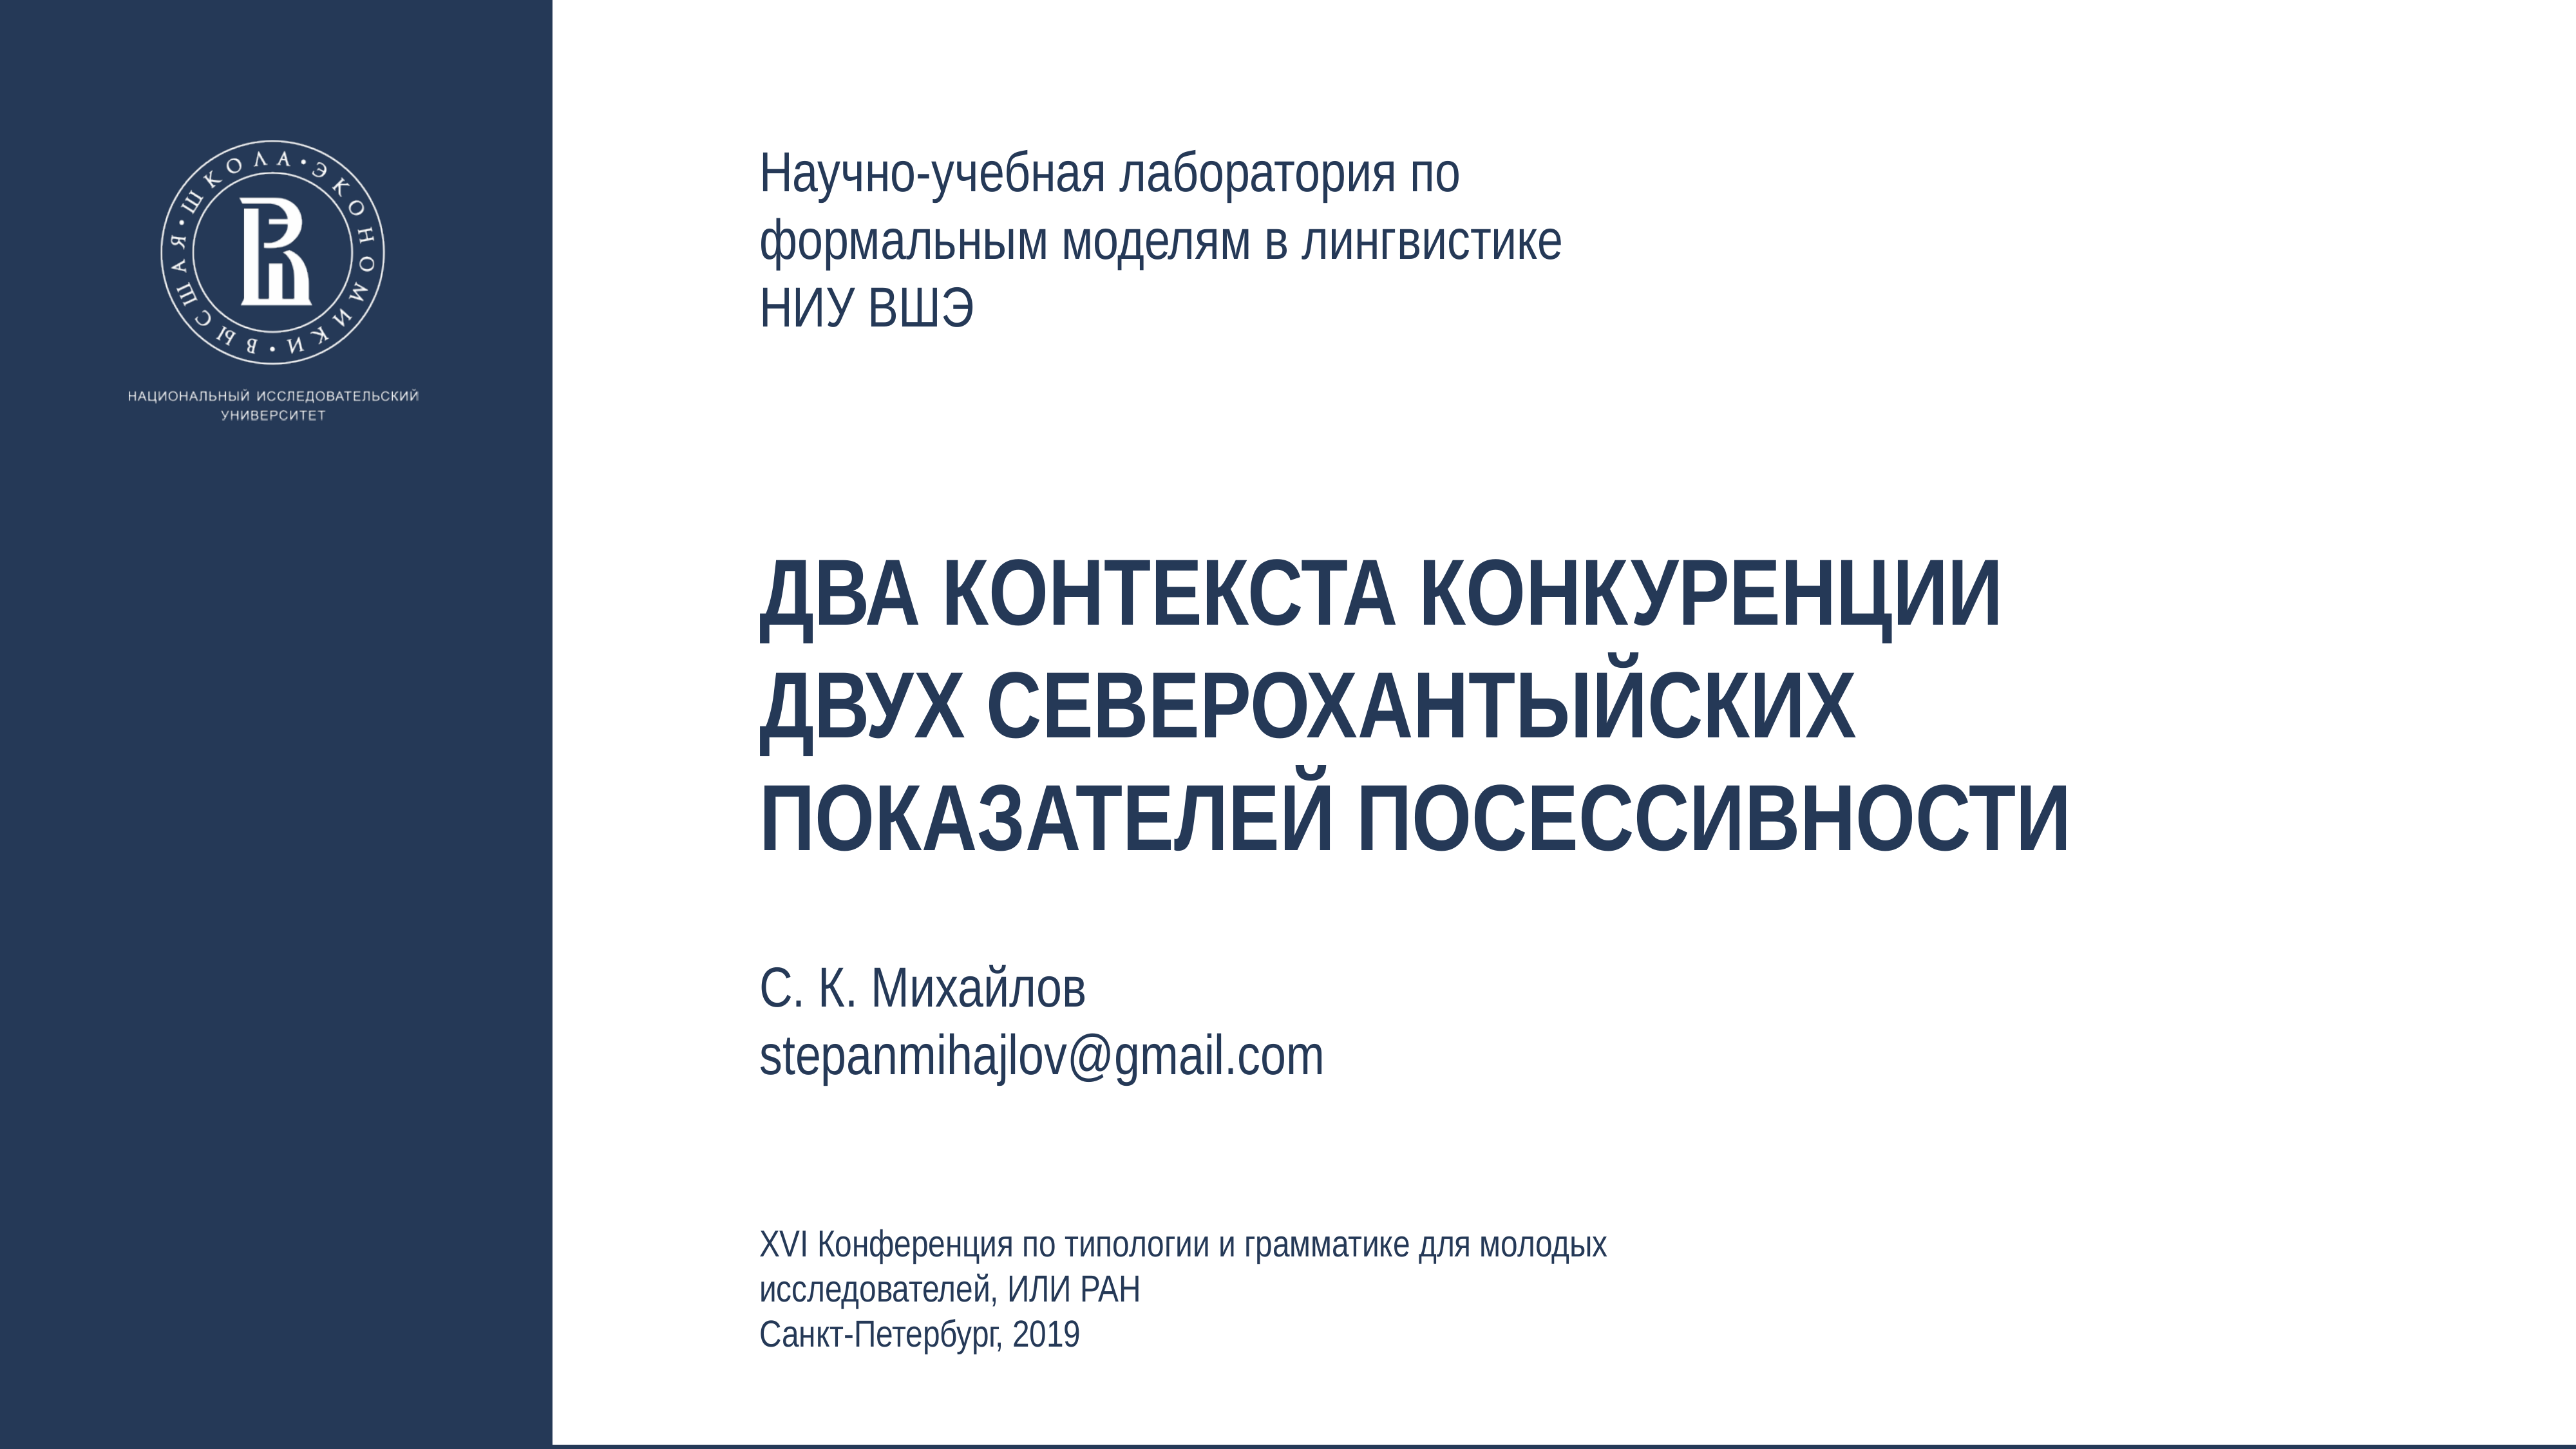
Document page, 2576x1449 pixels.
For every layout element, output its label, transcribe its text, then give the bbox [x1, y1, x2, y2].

text_box Два контекста конкуренции двух северохантыйских показателей посессивности [752, 415, 2186, 877]
text_box XVI Конференция по типологии и грамматике для молодых исследователей, ИЛИ РАН Санкт-Петербург, 2019 [752, 1211, 1750, 1362]
text_box Научно-учебная лаборатория по формальным моделям в лингвистике НИУ ВШЭ [752, 128, 1750, 346]
picture [129, 140, 419, 421]
text_box С. К. Михайлов stepanmihajlov@gmail.com [752, 943, 1750, 1095]
